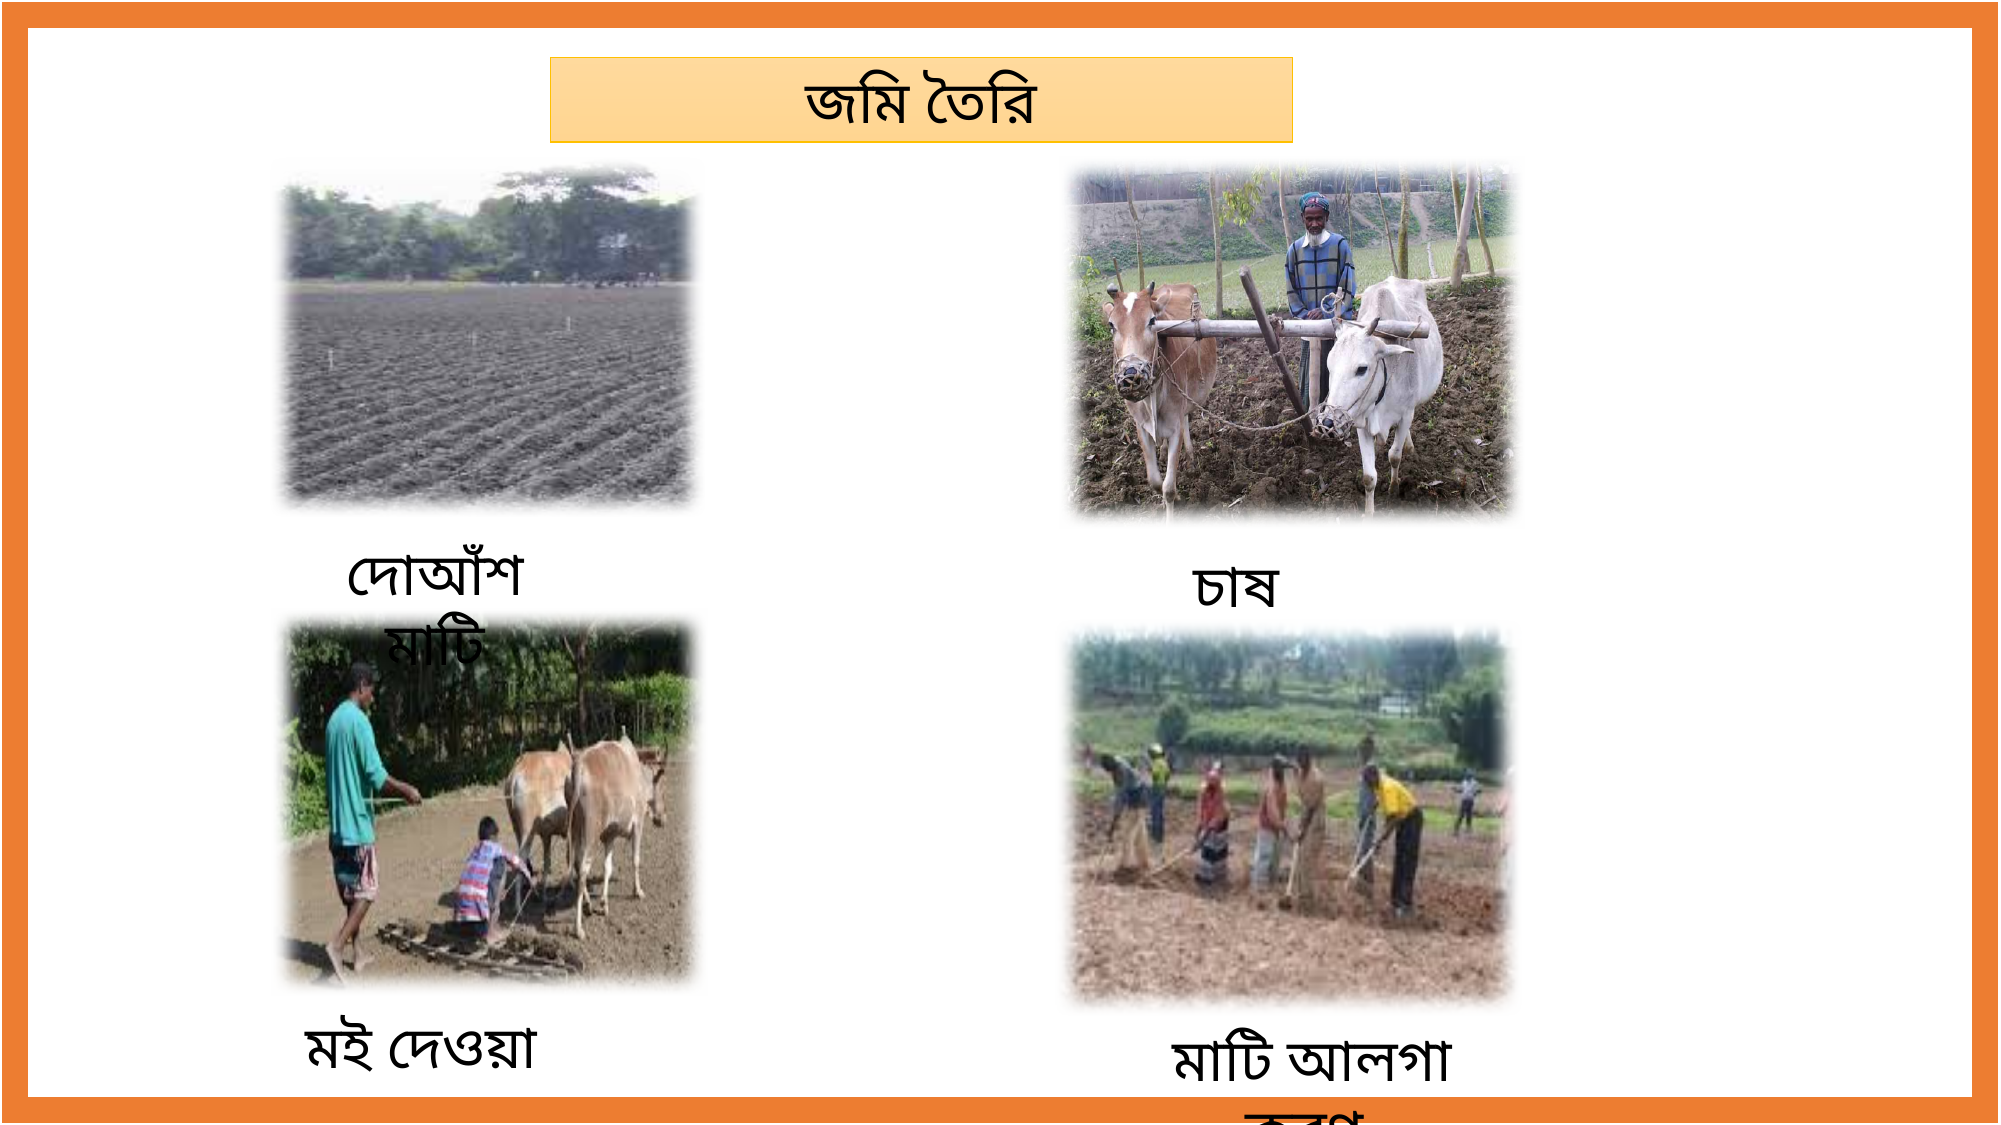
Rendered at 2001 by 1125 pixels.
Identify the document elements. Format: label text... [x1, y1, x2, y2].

picture [1059, 156, 1525, 529]
text_box মাটি আলগা করণ [1095, 1015, 1529, 1125]
picture [269, 156, 705, 518]
text_box দোআঁশ মাটি [293, 529, 577, 608]
text_box জমি তৈরি [550, 57, 1293, 143]
text_box চাষ [1127, 542, 1346, 619]
text_box [0, 0, 2000, 1125]
text_box মই দেওয়া [265, 1002, 577, 1088]
picture [271, 608, 708, 996]
picture [1055, 619, 1522, 1017]
